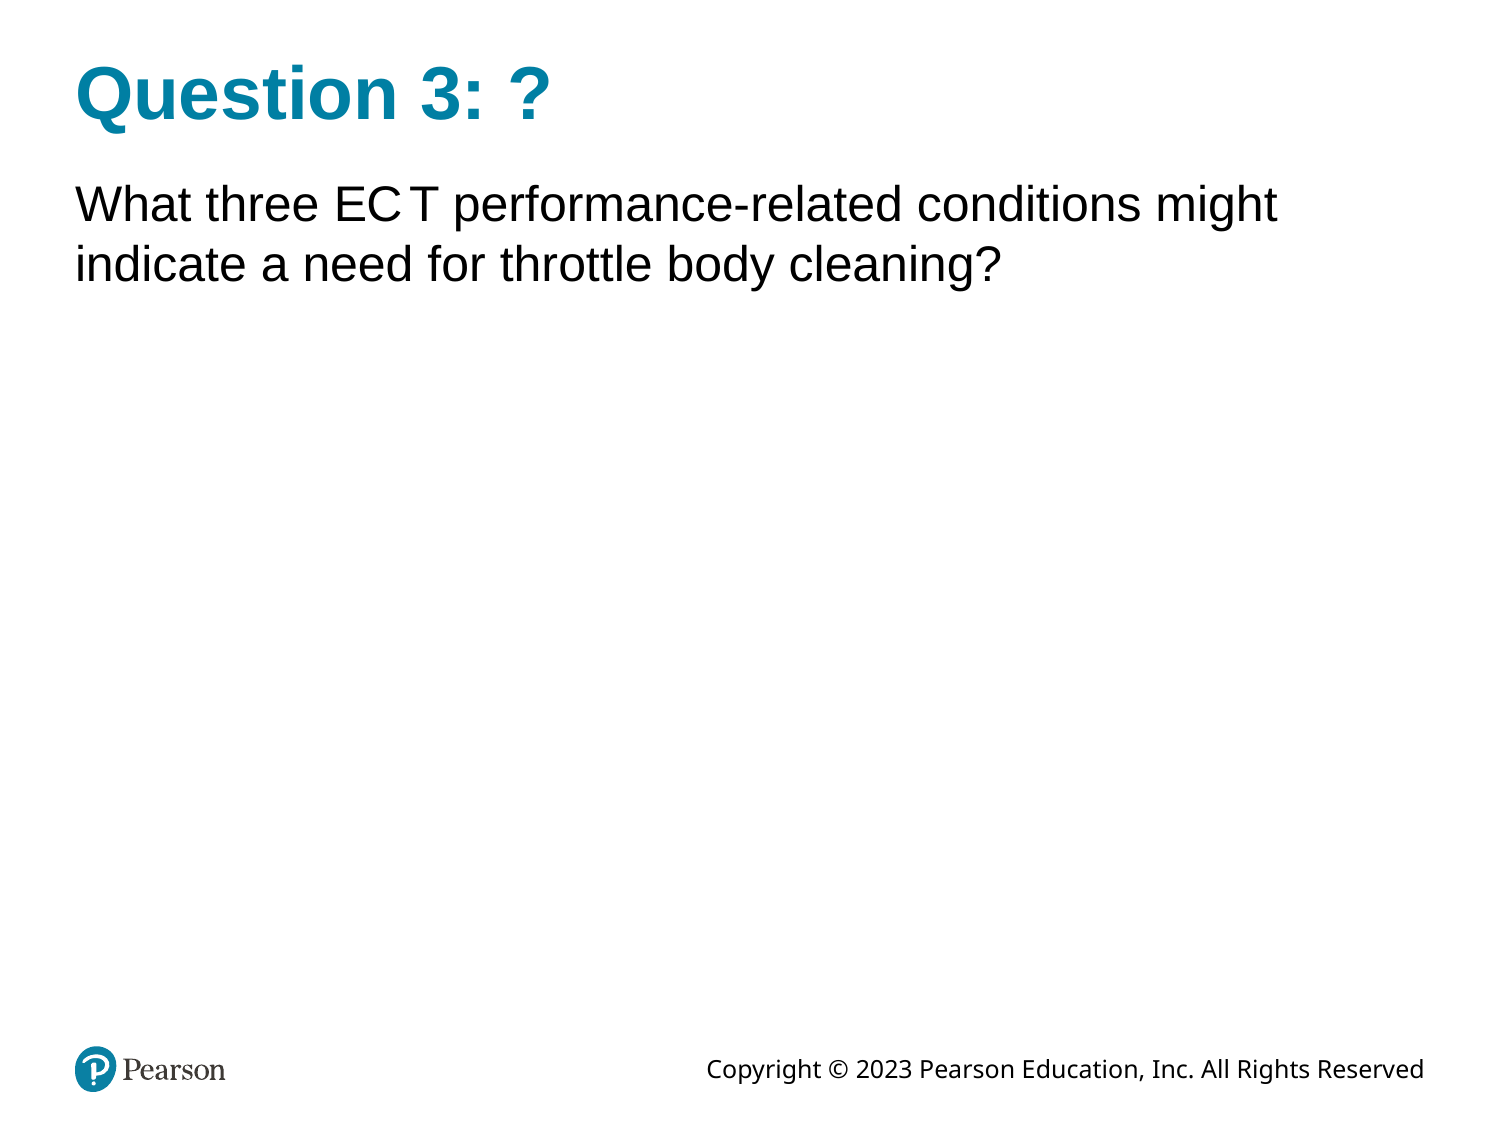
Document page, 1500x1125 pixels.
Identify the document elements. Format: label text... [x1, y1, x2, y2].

title Question 3: ? [75, 37, 1425, 163]
list What three E C T performance-related conditions might indicate a need for throttle body cleaning? [75, 163, 1425, 817]
